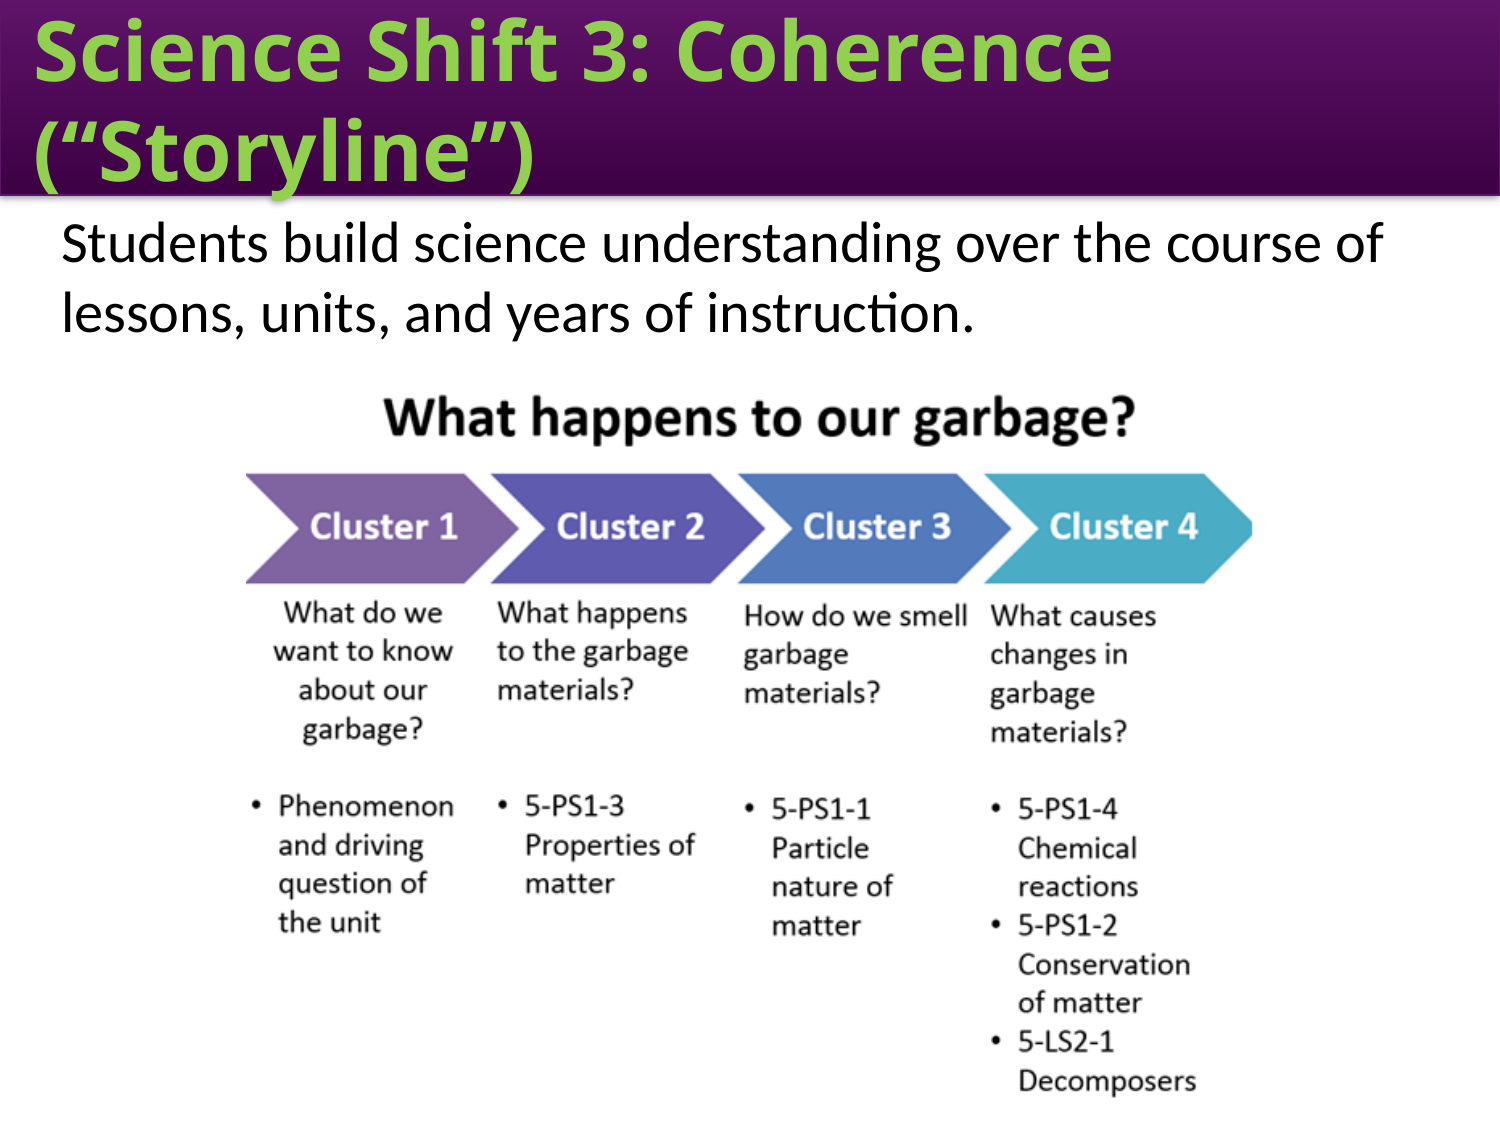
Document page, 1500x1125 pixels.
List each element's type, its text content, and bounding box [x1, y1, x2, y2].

text_box Students build science understanding over the course of lessons, units, and years of instruction. [50, 203, 1450, 342]
picture [245, 371, 1254, 1109]
text_box Science Shift 3: Coherence (“Storyline”) [0, 0, 1500, 196]
